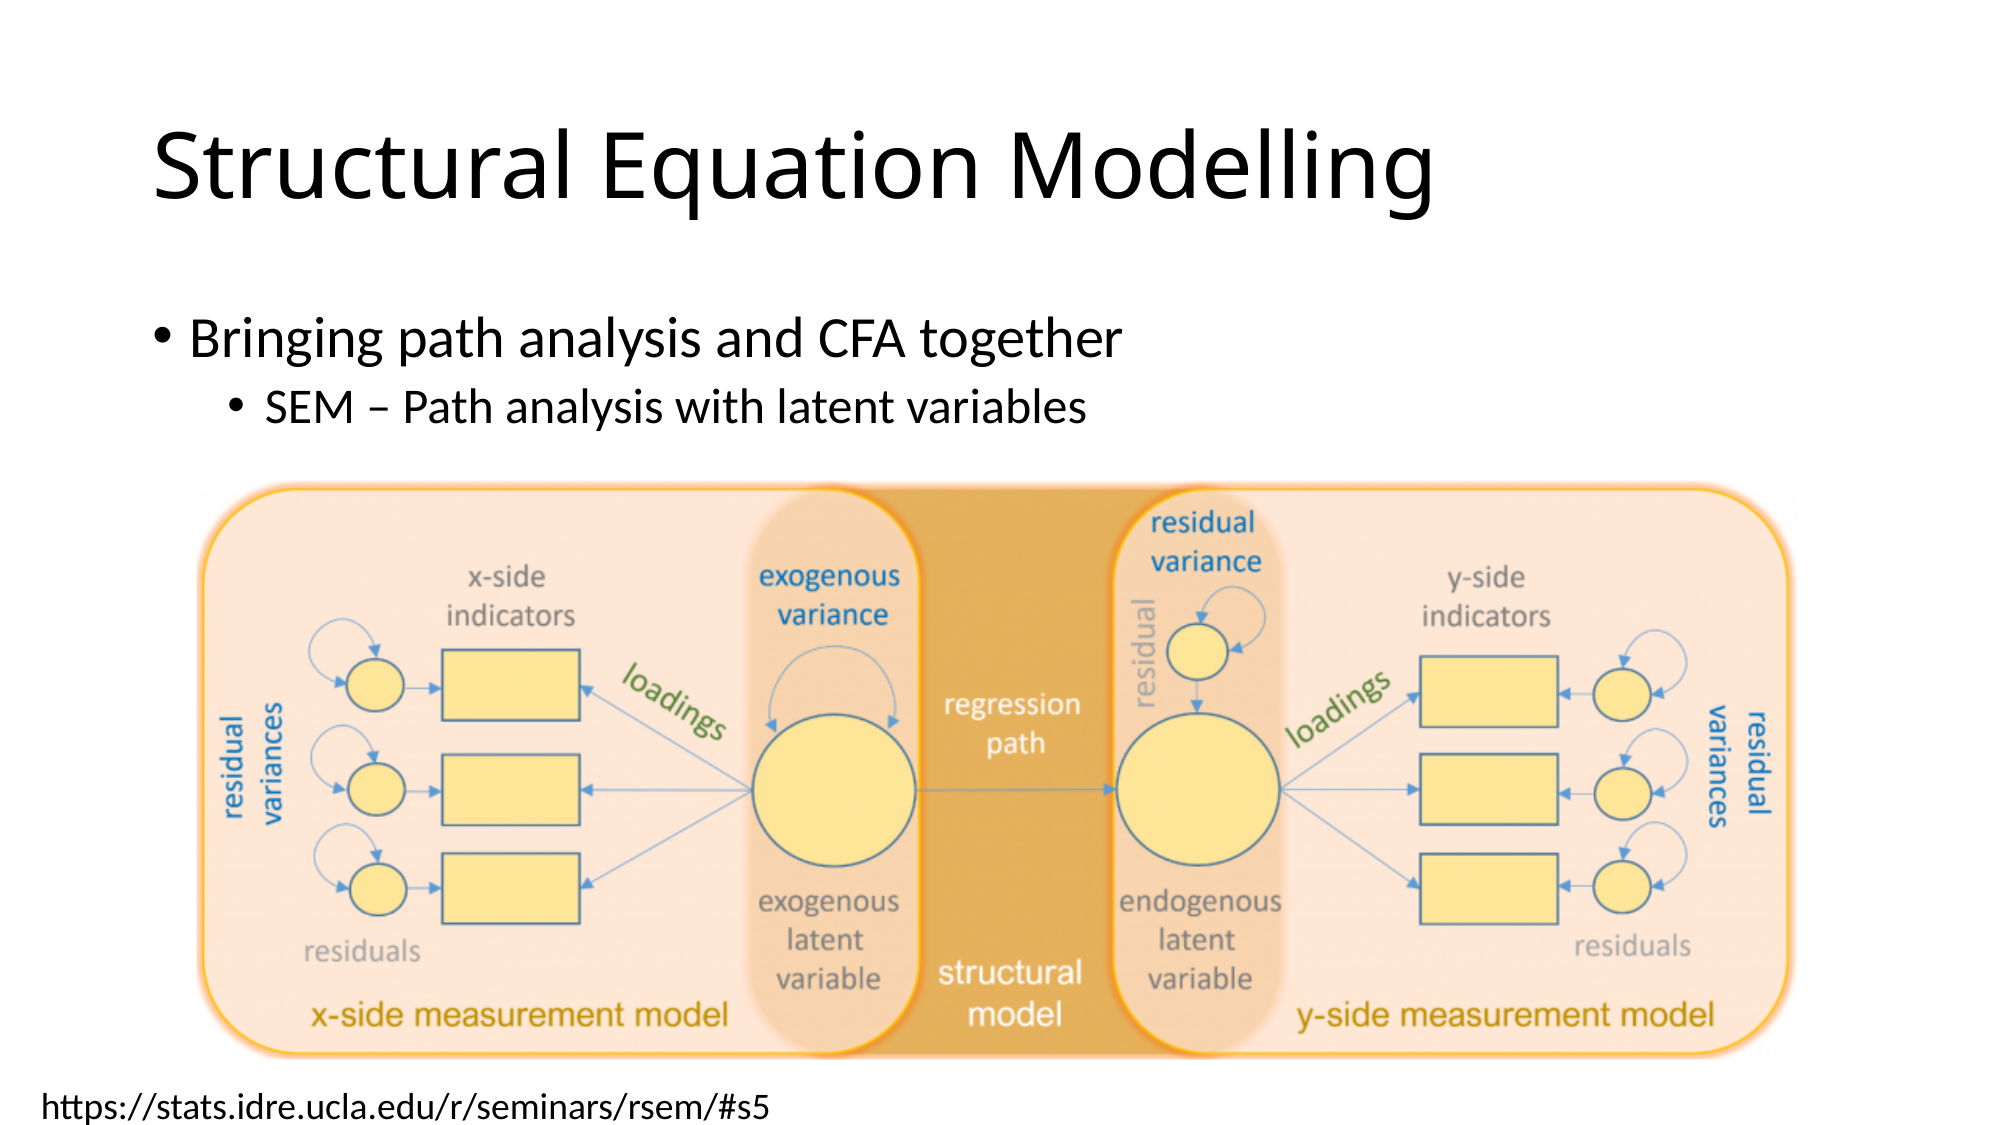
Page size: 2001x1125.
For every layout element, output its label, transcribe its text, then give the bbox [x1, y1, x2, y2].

title Structural Equation Modelling [137, 59, 1863, 278]
picture [174, 459, 1825, 1076]
list Bringing path analysis and CFA together SEM – Path analysis with latent variables [137, 299, 1863, 1014]
text_box https://stats.idre.ucla.edu/r/seminars/rsem/#s5 [26, 1074, 787, 1125]
